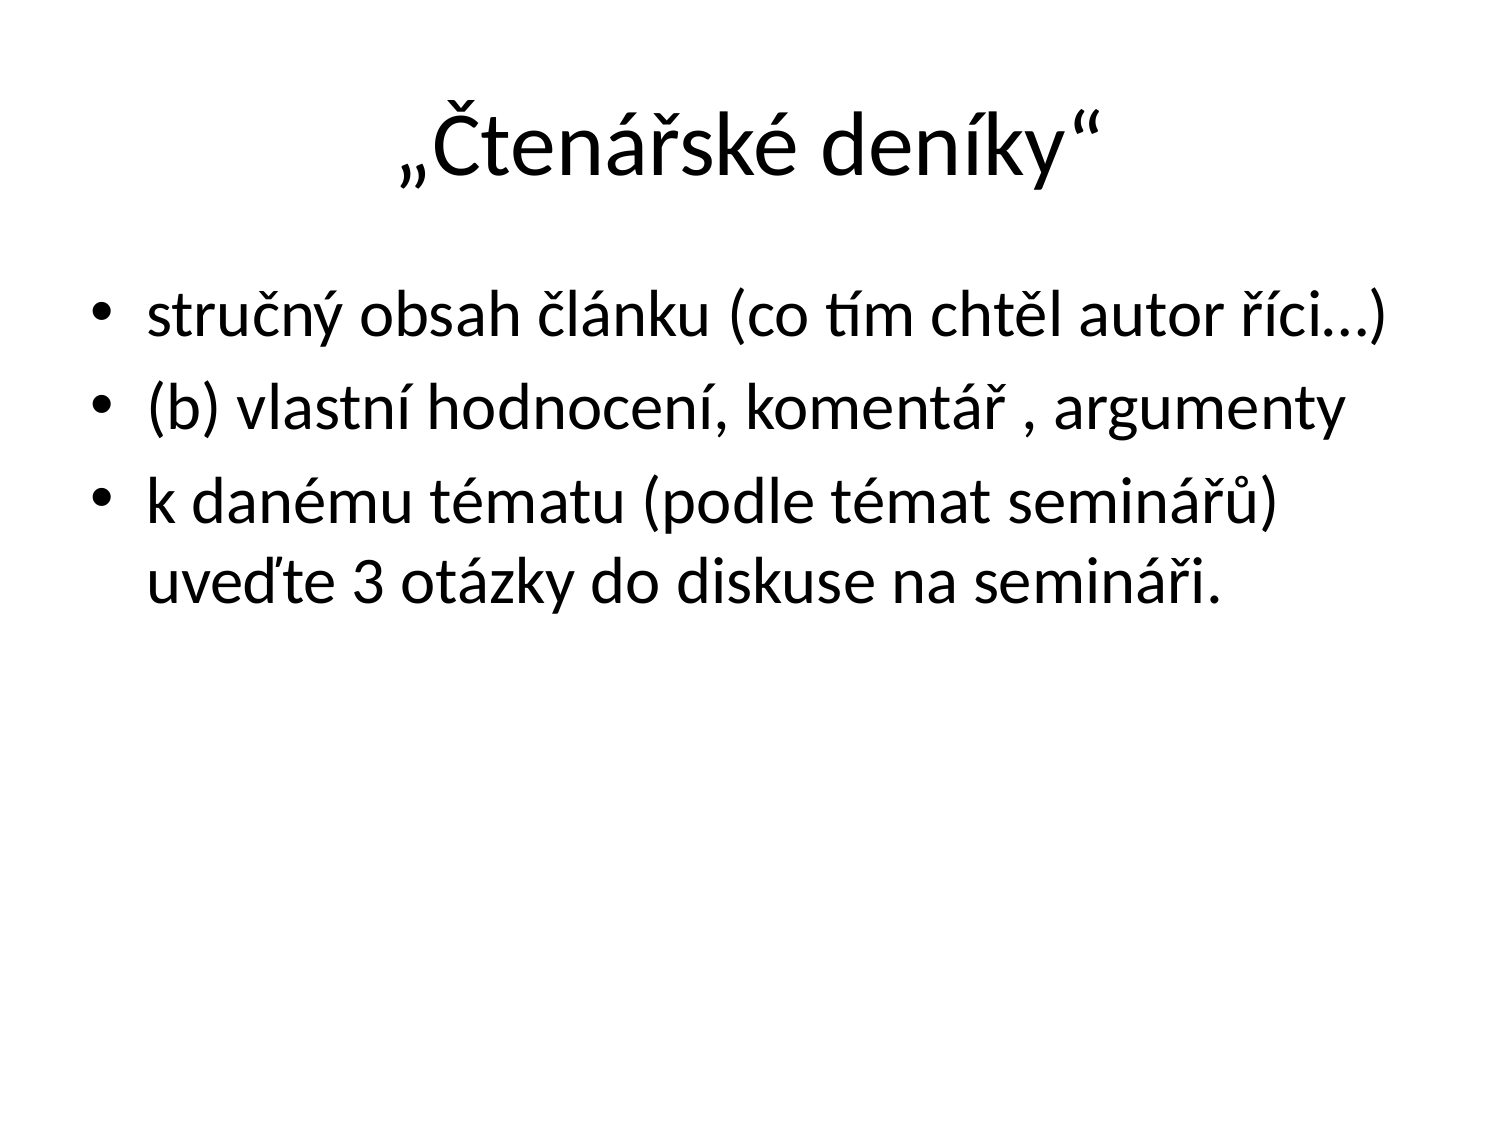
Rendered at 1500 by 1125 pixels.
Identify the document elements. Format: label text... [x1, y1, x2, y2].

title „Čtenářské deníky“ [75, 45, 1425, 233]
list stručný obsah článku (co tím chtěl autor říci…) (b) vlastní hodnocení, komentář , argumenty k danému tématu (podle témat seminářů) uveďte 3 otázky do diskuse na semináři. [75, 262, 1425, 1005]
